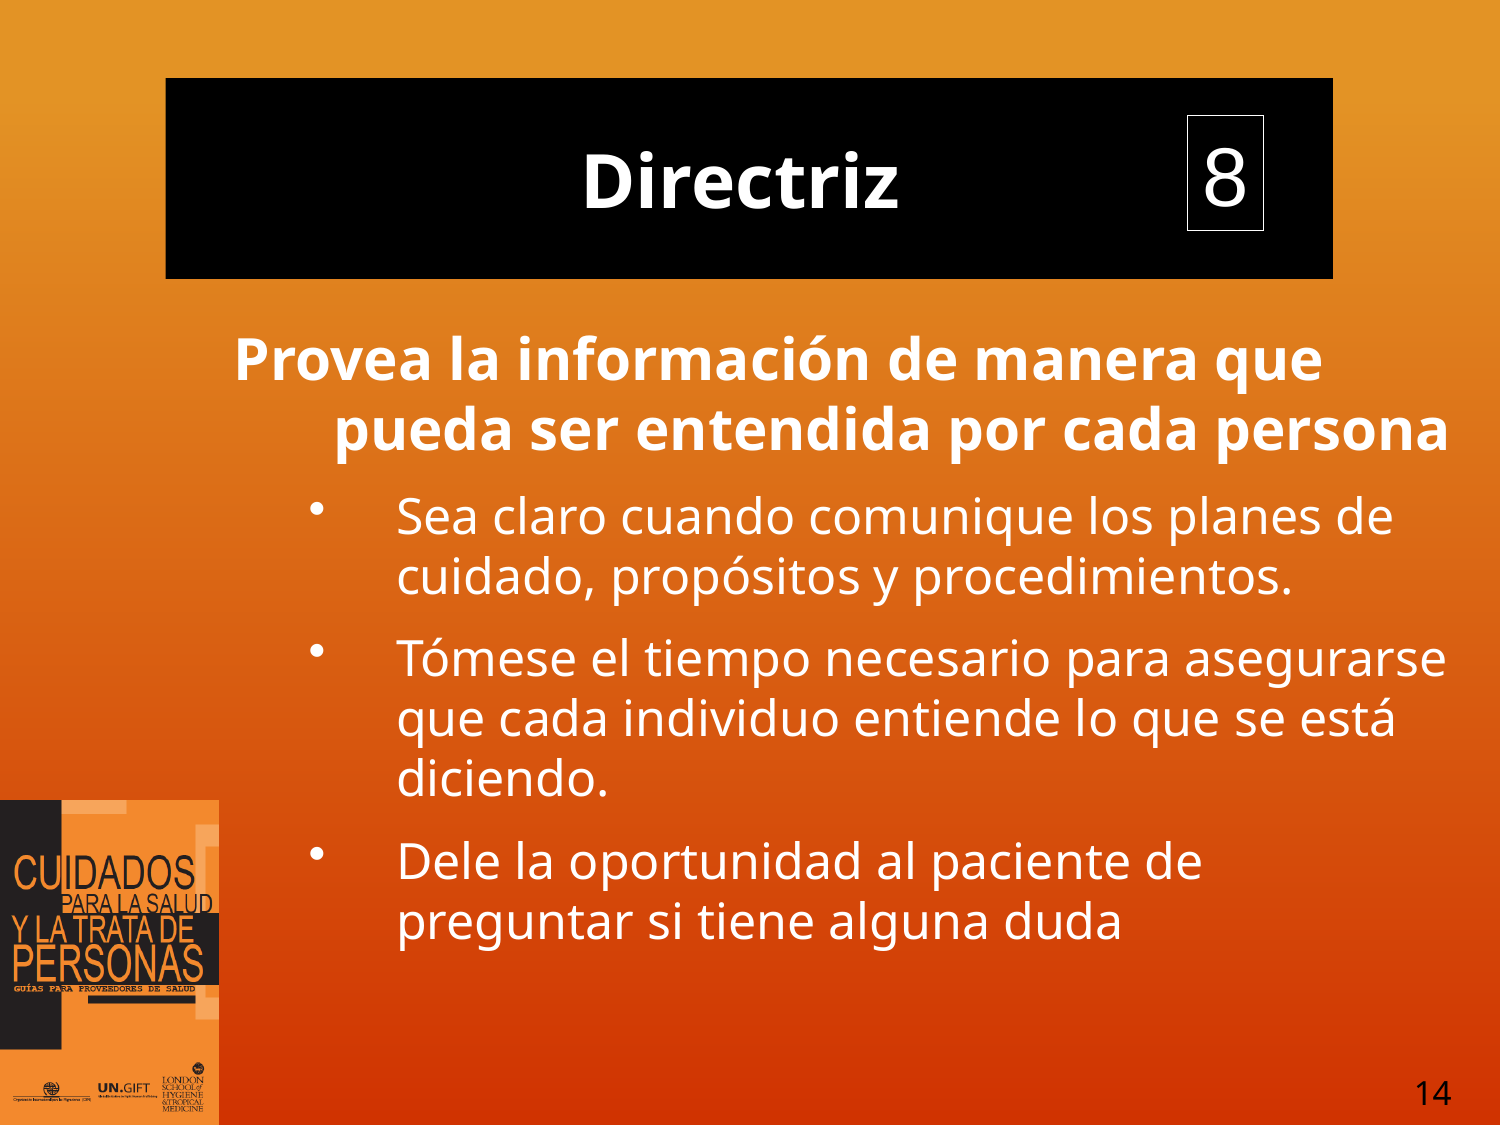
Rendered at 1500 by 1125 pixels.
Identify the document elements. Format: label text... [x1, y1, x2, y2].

list Provea la información de manera que pueda ser entendida por cada persona Sea claro cuando comunique los planes de cuidado, propósitos y procedimientos. Tómese el tiempo necesario para asegurarse que cada individuo entiende lo que se está diciendo. Dele la oportunidad al paciente de preguntar si tiene alguna duda [218, 314, 1467, 1057]
slide_number 14 [1398, 1065, 1499, 1125]
text_box 8 [1187, 115, 1264, 126]
picture [0, 800, 219, 1125]
text_box Directriz [171, 126, 1329, 232]
